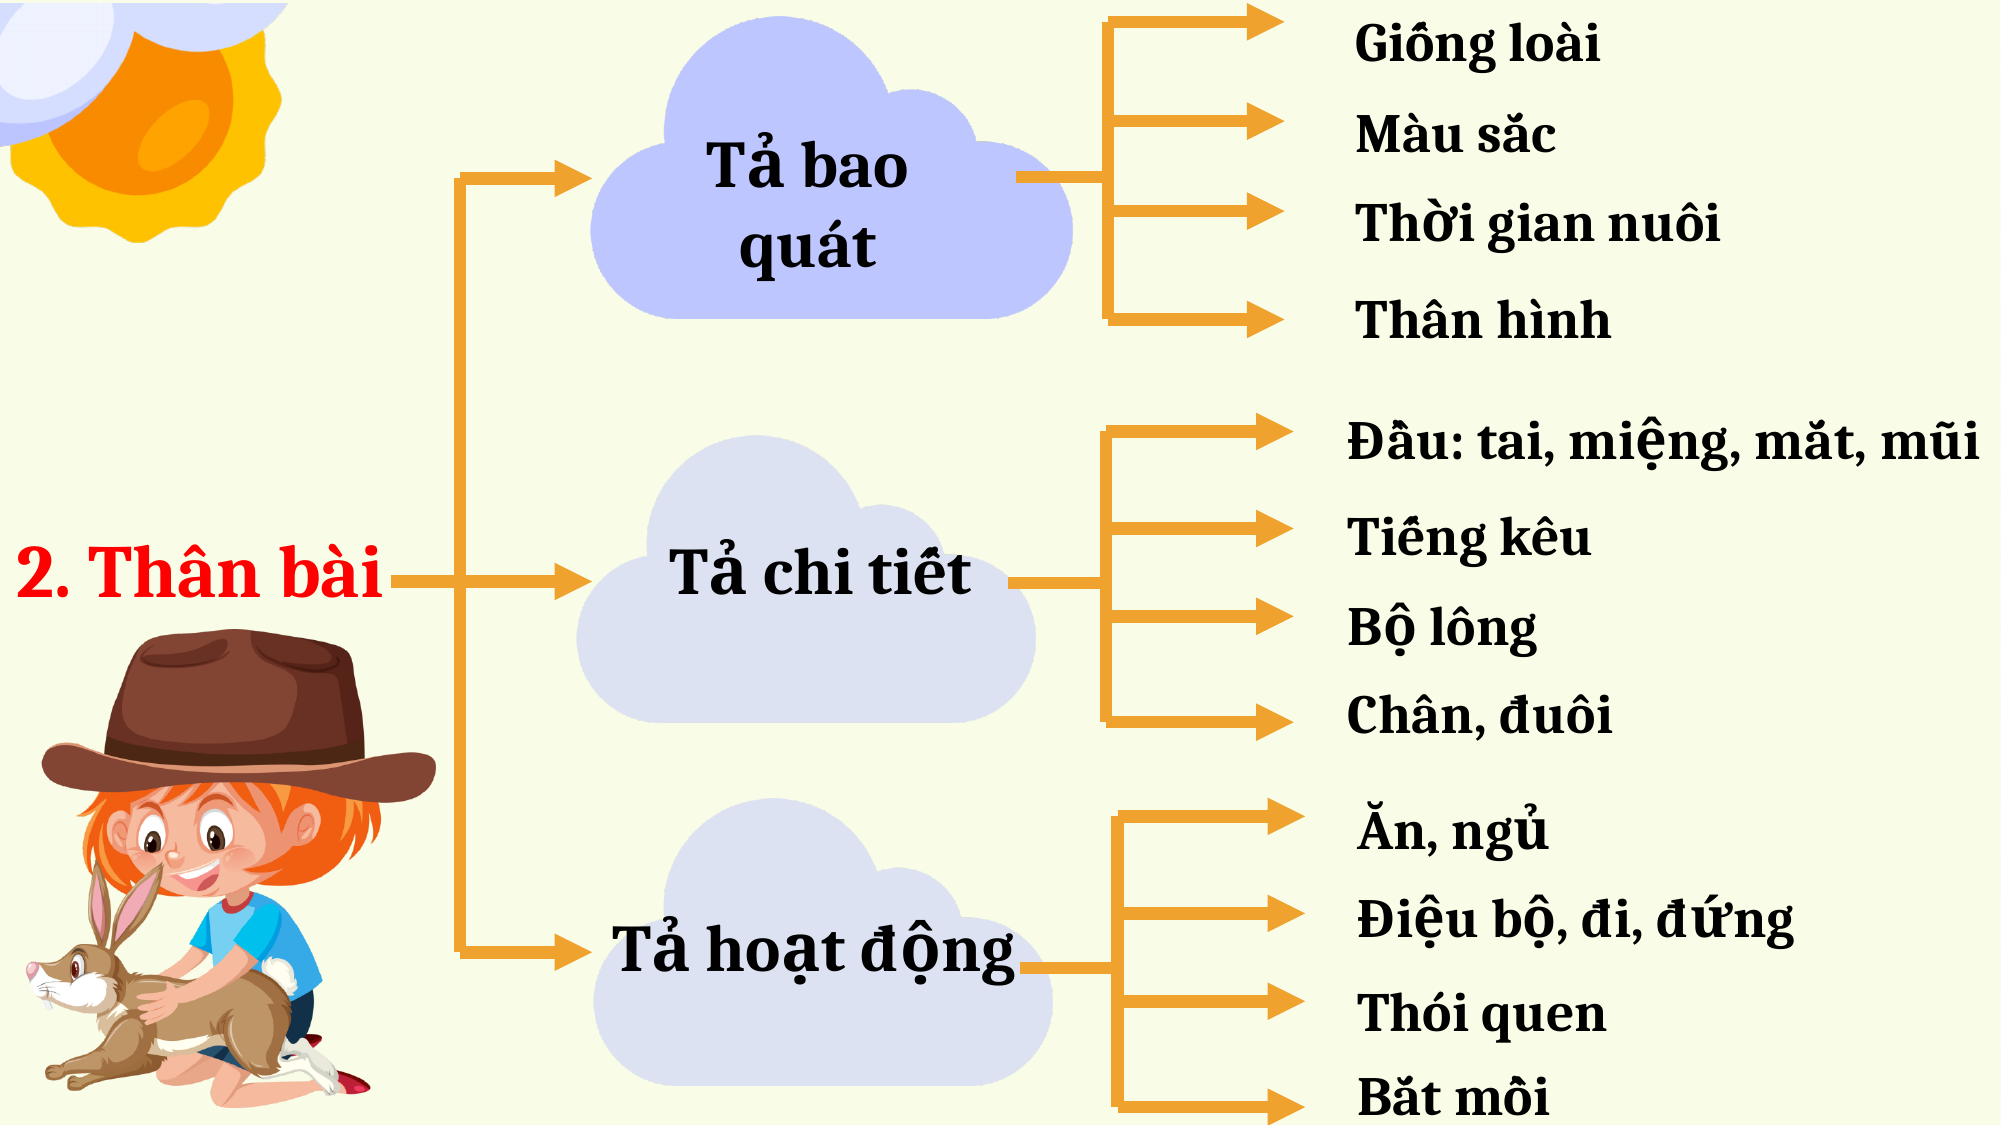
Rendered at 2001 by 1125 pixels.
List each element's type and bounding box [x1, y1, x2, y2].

text_box [1019, 816, 1306, 1108]
text_box [1342, 786, 2000, 1125]
text_box [1015, 21, 1285, 320]
text_box [1007, 431, 1294, 723]
picture [0, 0, 2000, 1125]
text_box [1332, 396, 2000, 754]
text_box [390, 178, 593, 953]
text_box [1340, 0, 2000, 358]
